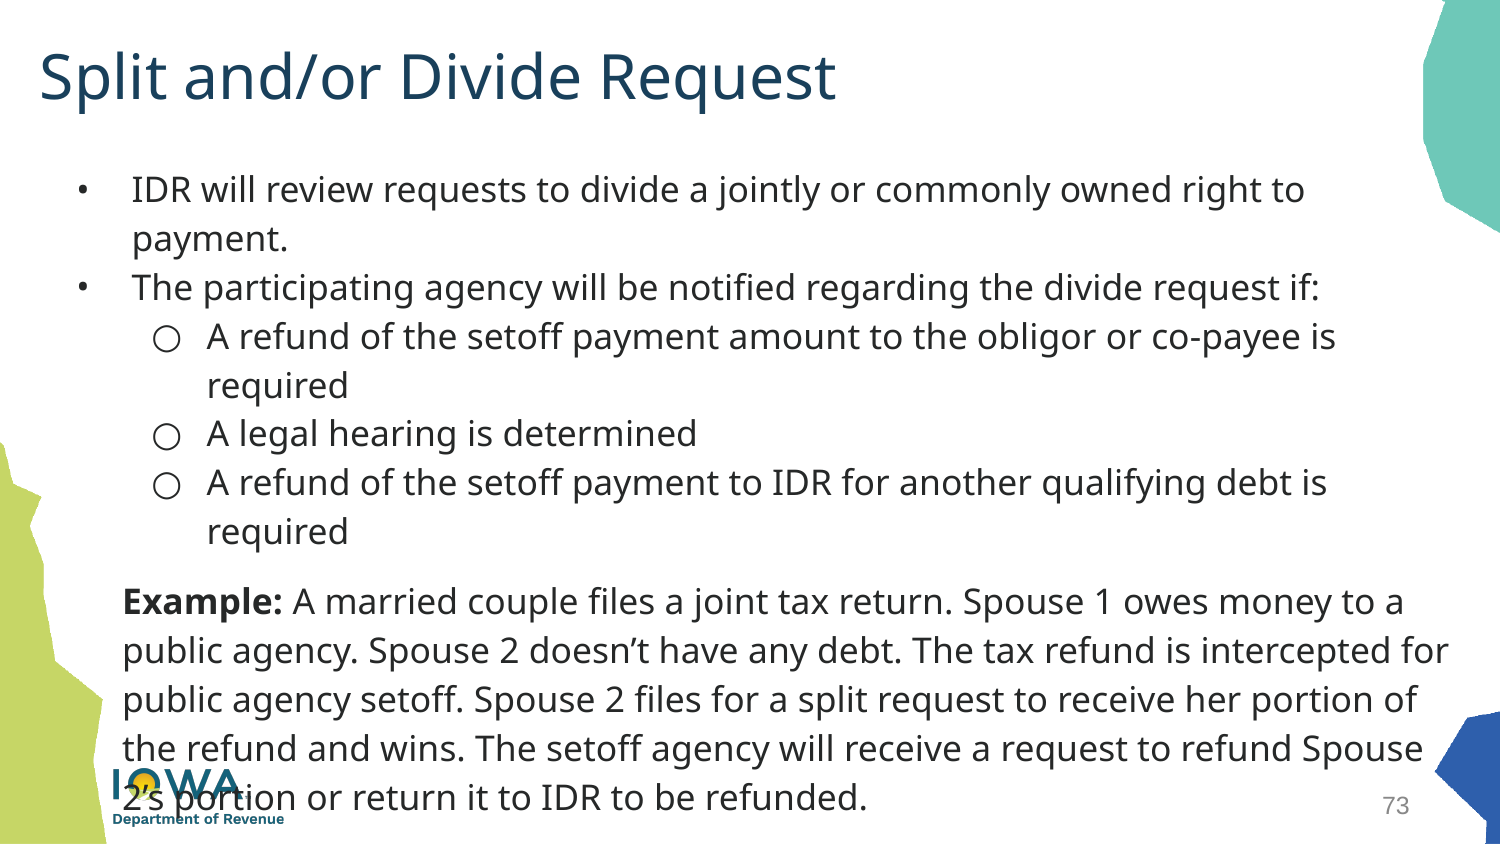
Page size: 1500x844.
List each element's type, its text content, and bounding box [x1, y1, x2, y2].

title Split and/or Divide Request [24, 0, 1471, 120]
picture [0, 0, 1500, 844]
slide_number 73 [1074, 782, 1425, 827]
list IDR will review requests to divide a jointly or commonly owned right to payment. The participating agency will be notified regarding the divide request if: A refund of the setoff payment amount to the obligor or co-payee is required A legal hearing is determined A refund of the setoff payment to IDR for another qualifying debt is required Example: A married couple files a joint tax return. Spouse 1 owes money to a public agency. Spouse 2 doesn’t have any debt. The tax refund is intercepted for public agency setoff. Spouse 2 files for a split request to receive her portion of the refund and wins. The setoff agency will receive a request to refund Spouse 2’s portion or return it to IDR to be refunded. [41, 153, 1471, 710]
